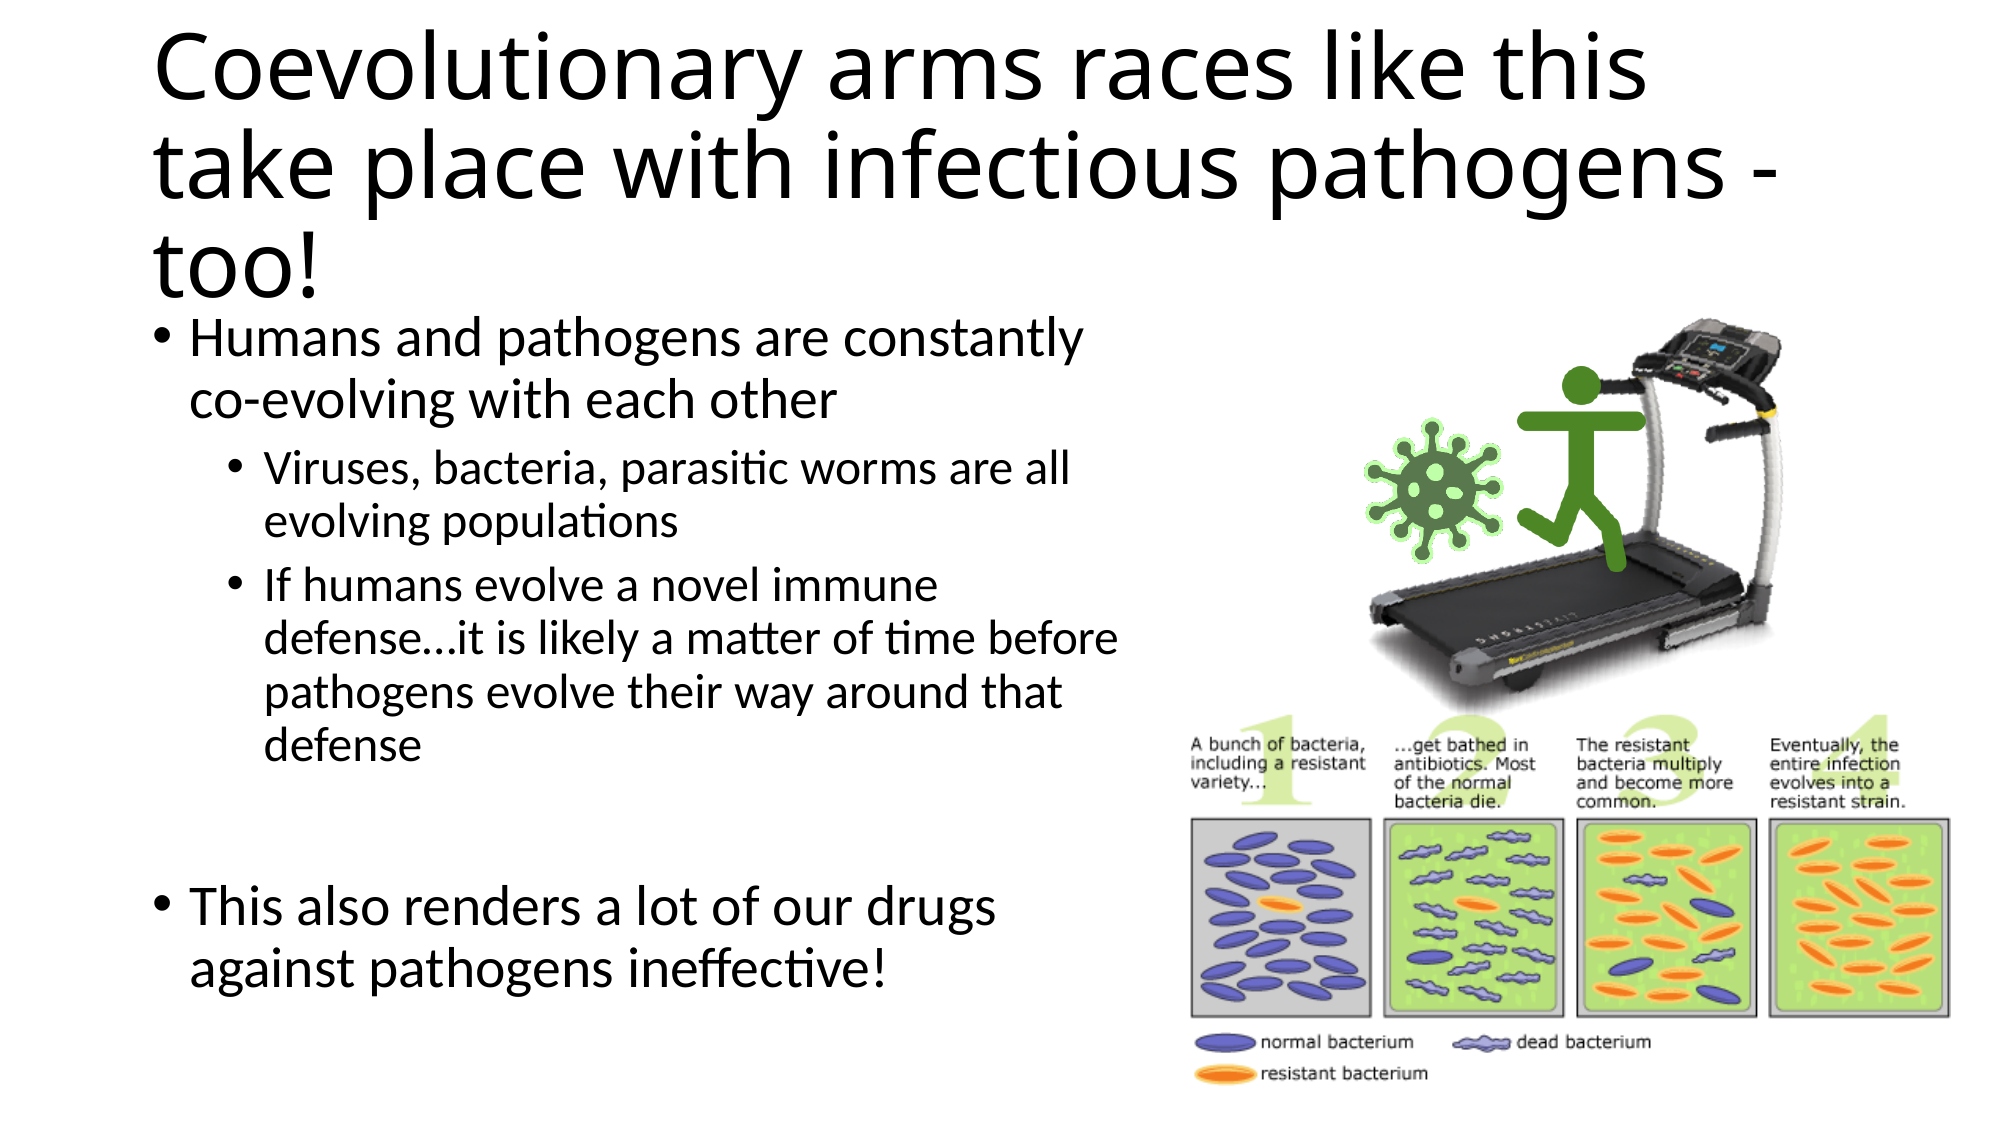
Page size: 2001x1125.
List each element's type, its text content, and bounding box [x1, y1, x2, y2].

list Humans and pathogens are constantly co-evolving with each other Viruses, bacteria, parasitic worms are all evolving populations If humans evolve a novel immune defense…it is likely a matter of time before pathogens evolve their way around that defense This also renders a lot of our drugs against pathogens ineffective! [137, 299, 1137, 1014]
title Coevolutionary arms races like this take place with infectious pathogens - too! [137, 59, 1863, 278]
picture [1190, 250, 1951, 1086]
